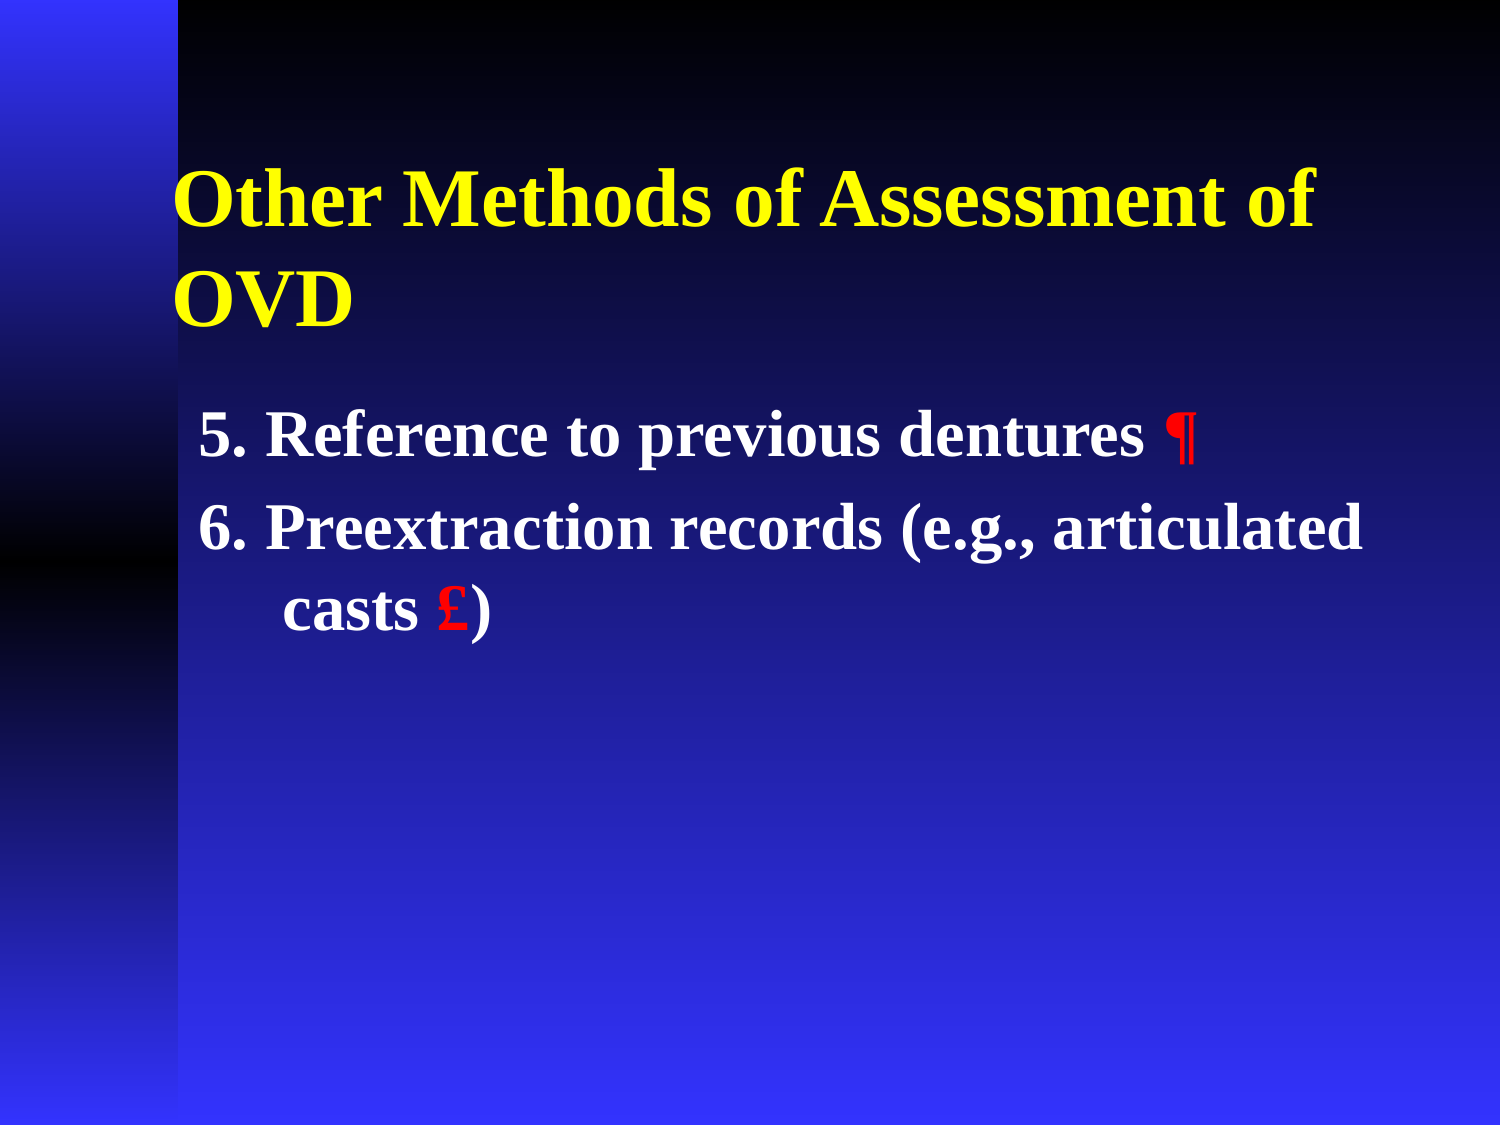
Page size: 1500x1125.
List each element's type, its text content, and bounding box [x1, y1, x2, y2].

title Other Methods of Assessment of OVD [76, 148, 1352, 337]
list 5. Reference to previous dentures ¶ 6. Preextraction records (e.g., articulated casts £) [182, 382, 1500, 1125]
